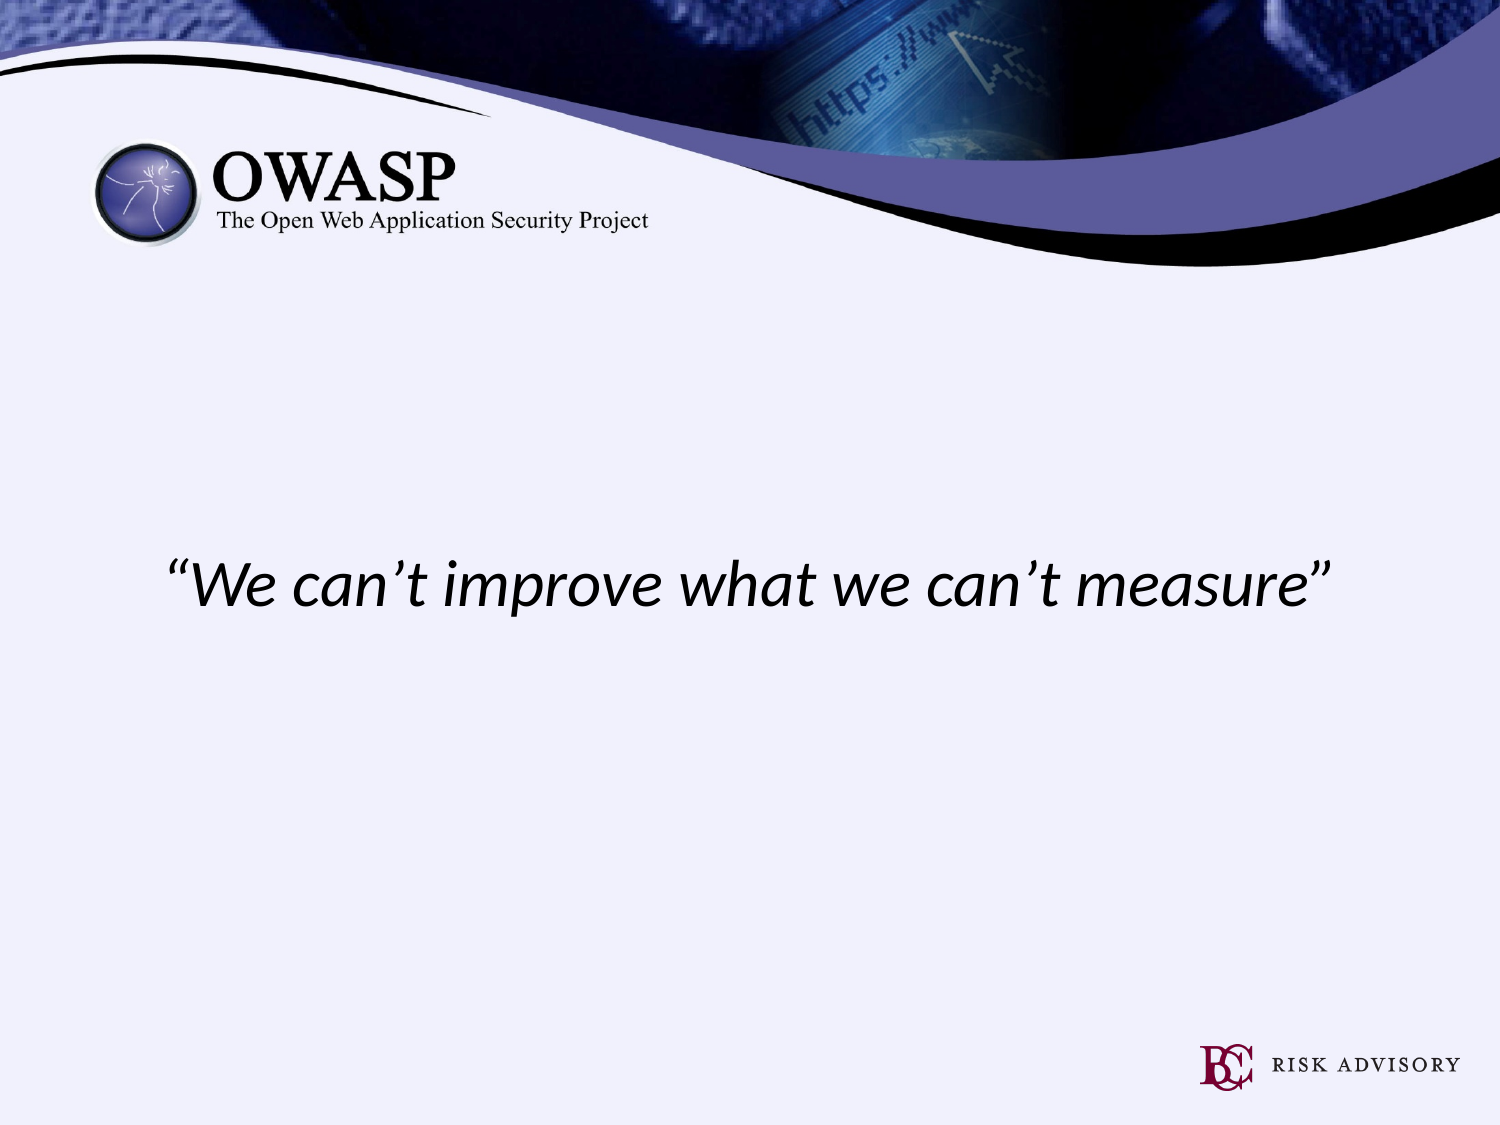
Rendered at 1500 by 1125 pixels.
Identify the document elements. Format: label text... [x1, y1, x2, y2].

picture [0, 0, 1500, 1125]
text_box “We can’t improve what we can’t measure” [74, 532, 1425, 1125]
